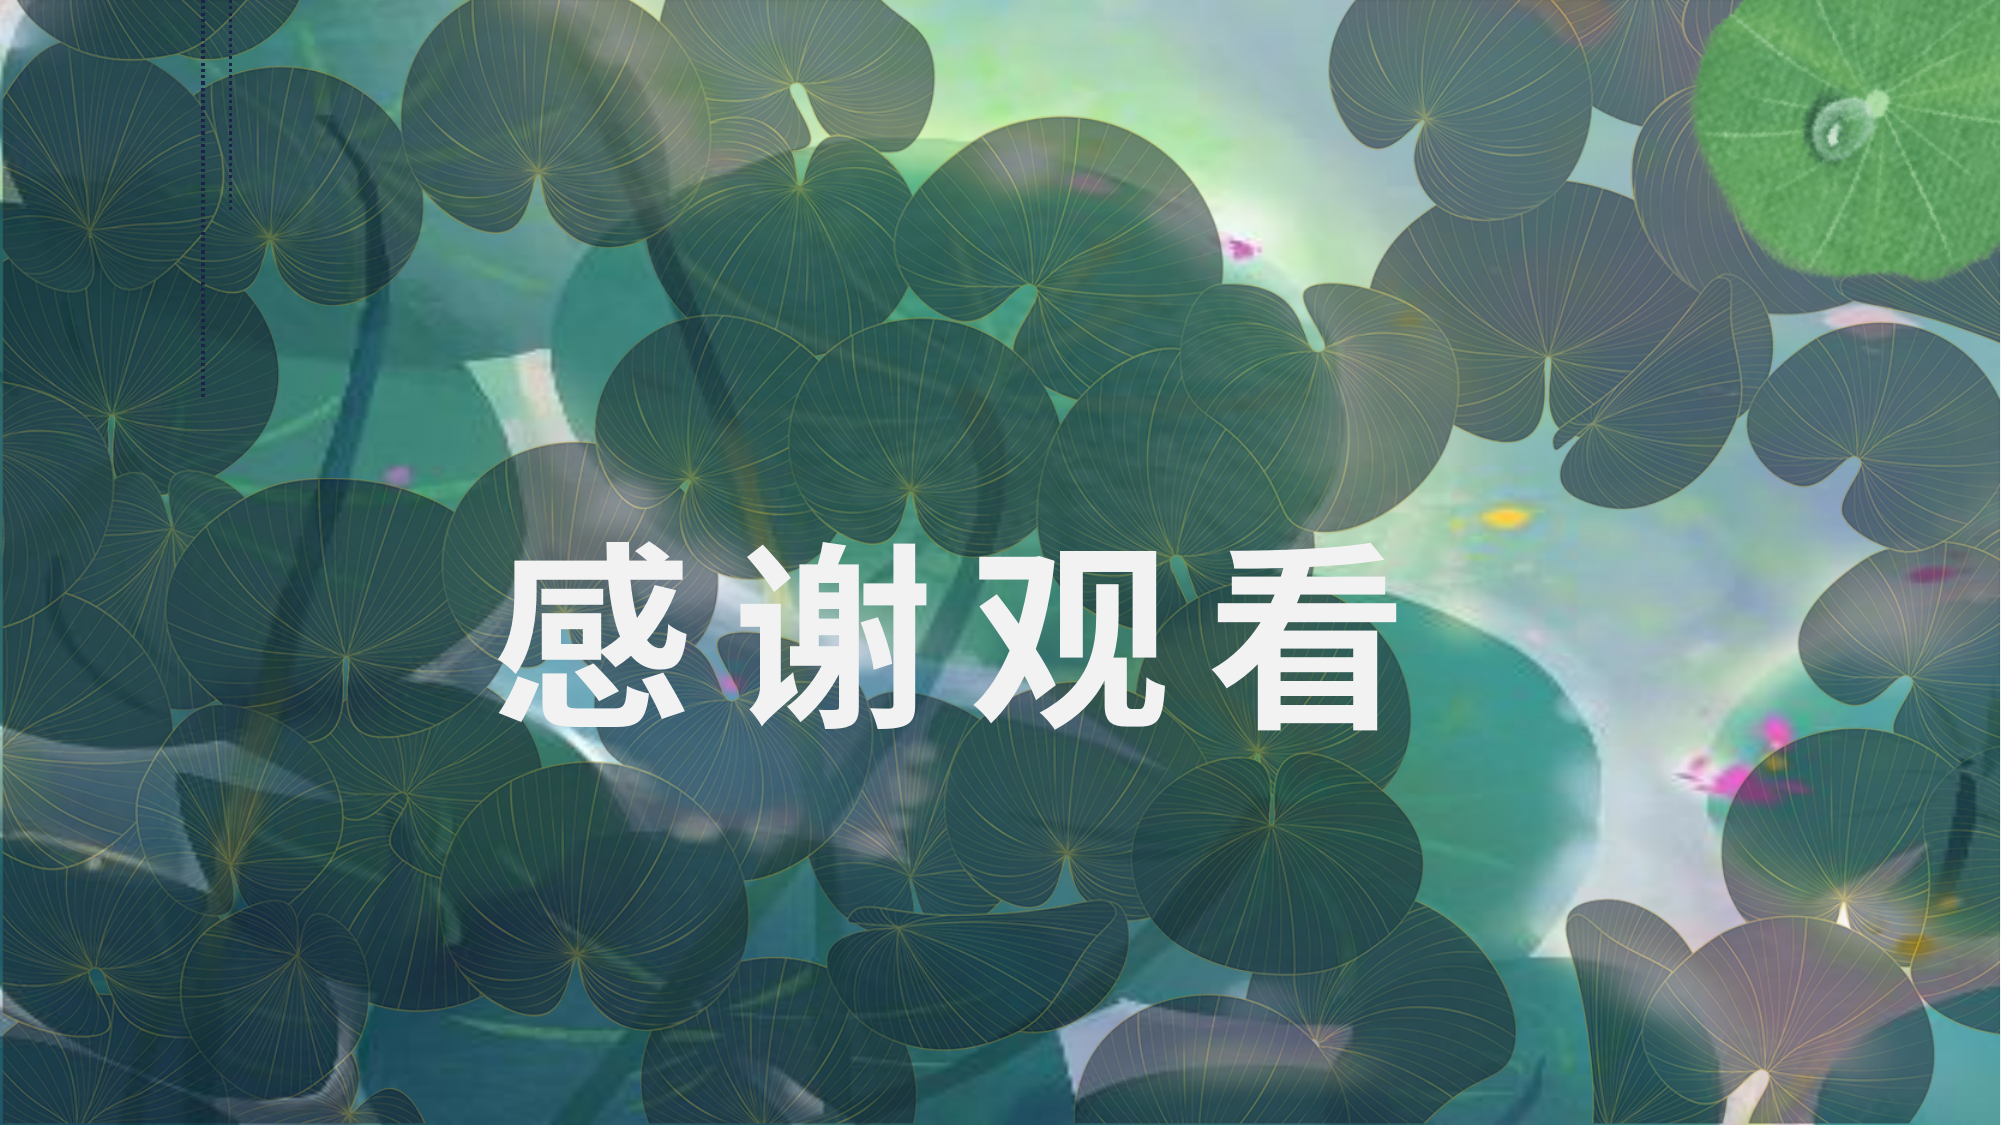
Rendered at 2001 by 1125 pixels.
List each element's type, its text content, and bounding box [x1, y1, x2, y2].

title 感 谢 观 看 [381, 506, 1516, 751]
picture [0, 0, 2001, 1125]
